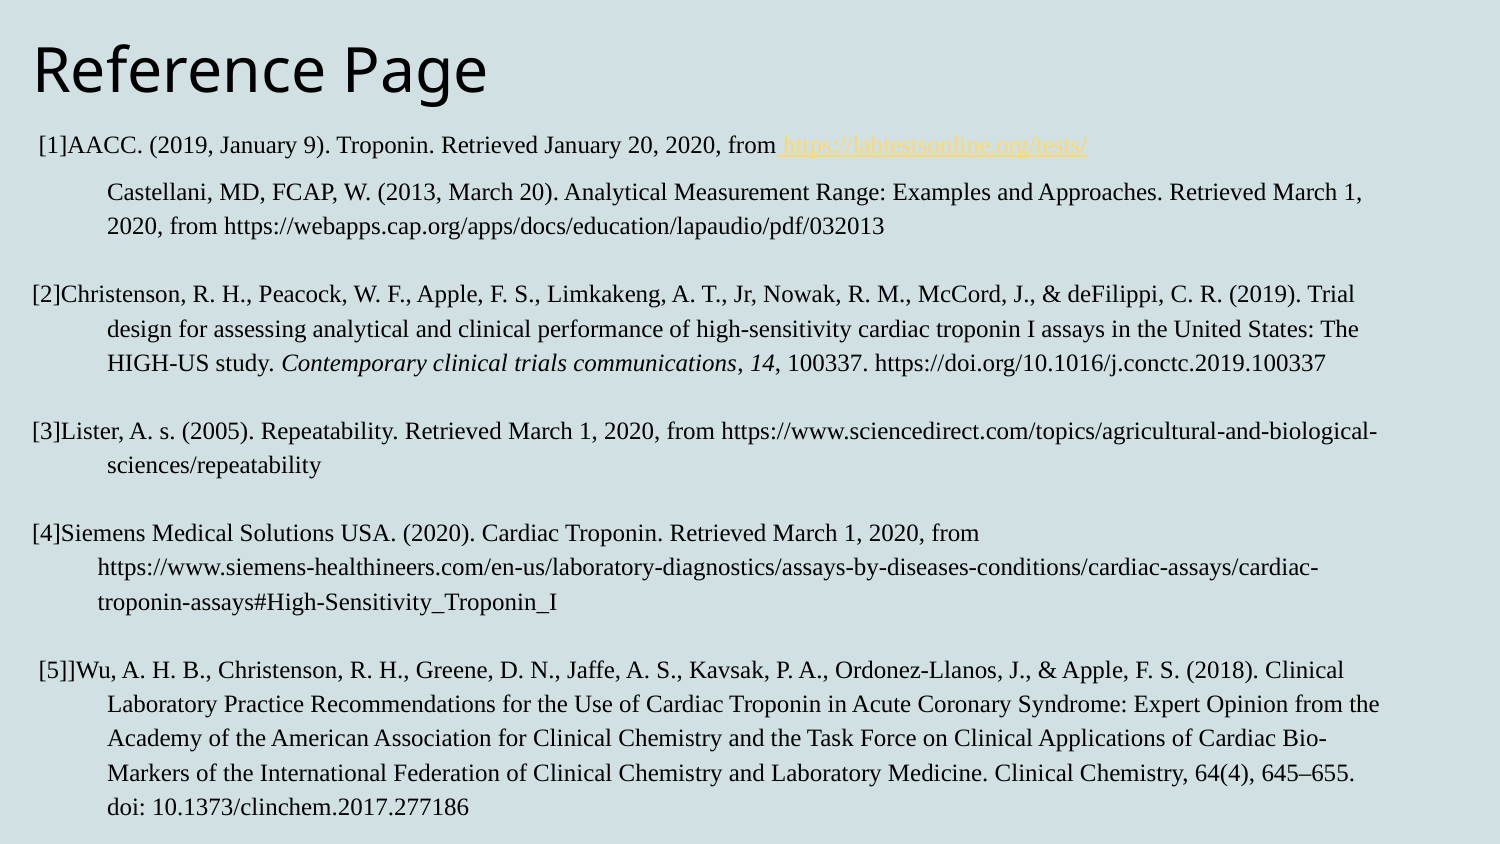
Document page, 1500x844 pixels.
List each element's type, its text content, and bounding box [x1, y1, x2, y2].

list [1]AACC. (2019, January 9). Troponin. Retrieved January 20, 2020, from https://labtestsonline.org/tests/ Castellani, MD, FCAP, W. (2013, March 20). Analytical Measurement Range: Examples and Approaches. Retrieved March 1, 2020, from https://webapps.cap.org/apps/docs/education/lapaudio/pdf/032013 [2]Christenson, R. H., Peacock, W. F., Apple, F. S., Limkakeng, A. T., Jr, Nowak, R. M., McCord, J., & deFilippi, C. R. (2019). Trial design for assessing analytical and clinical performance of high-sensitivity cardiac troponin I assays in the United States: The HIGH-US study. Contemporary clinical trials communications, 14, 100337. https://doi.org/10.1016/j.conctc.2019.100337 [3]Lister, A. s. (2005). Repeatability. Retrieved March 1, 2020, from https://www.sciencedirect.com/topics/agricultural-and-biological-sciences/repeatability [4]Siemens Medical Solutions USA. (2020). Cardiac Troponin. Retrieved March 1, 2020, from https://www.siemens-healthineers.com/en-us/laboratory-diagnostics/assays-by-diseases-conditions/cardiac-assays/cardiac-troponin-assays#High-Sensitivity_Troponin_I [5]]Wu, A. H. B., Christenson, R. H., Greene, D. N., Jaffe, A. S., Kavsak, P. A., Ordonez-Llanos, J., & Apple, F. S. (2018). Clinical Laboratory Practice Recommendations for the Use of Cardiac Troponin in Acute Coronary Syndrome: Expert Opinion from the Academy of the American Association for Clinical Chemistry and the Task Force on Clinical Applications of Cardiac Bio-Markers of the International Federation of Clinical Chemistry and Laboratory Medicine. Clinical Chemistry, 64(4), 645–655. doi: 10.1373/clinchem.2017.277186 [17, 109, 1415, 821]
title Reference Page [17, 15, 1415, 109]
